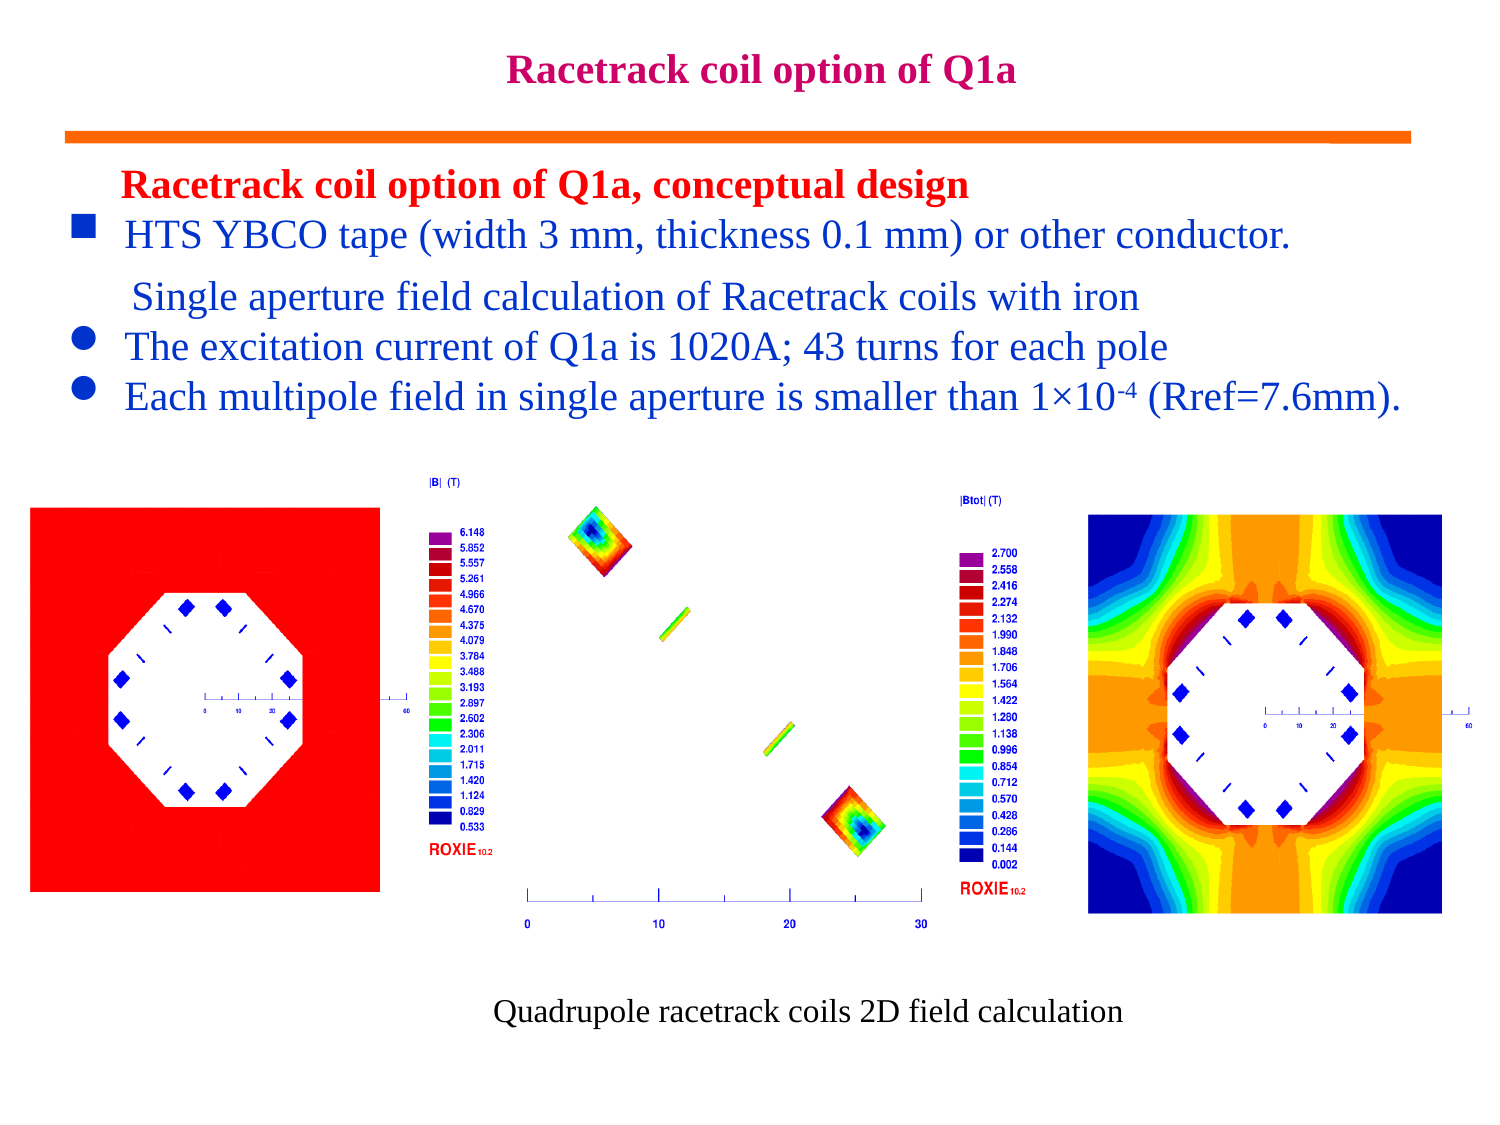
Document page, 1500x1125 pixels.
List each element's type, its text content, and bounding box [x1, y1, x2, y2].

list Racetrack coil option of Q1a, conceptual design HTS YBCO tape (width 3 mm, thickness 0.1 mm) or other conductor. Single aperture field calculation of Racetrack coils with iron The excitation current of Q1a is 1020A; 43 turns for each pole Each multipole field in single aperture is smaller than 1×10-4 (Rref=7.6mm). [53, 148, 1471, 1083]
picture [950, 483, 1481, 935]
title Racetrack coil option of Q1a [75, 19, 1460, 115]
picture [17, 471, 935, 935]
text_box Quadrupole racetrack coils 2D field calculation [478, 982, 1182, 1037]
